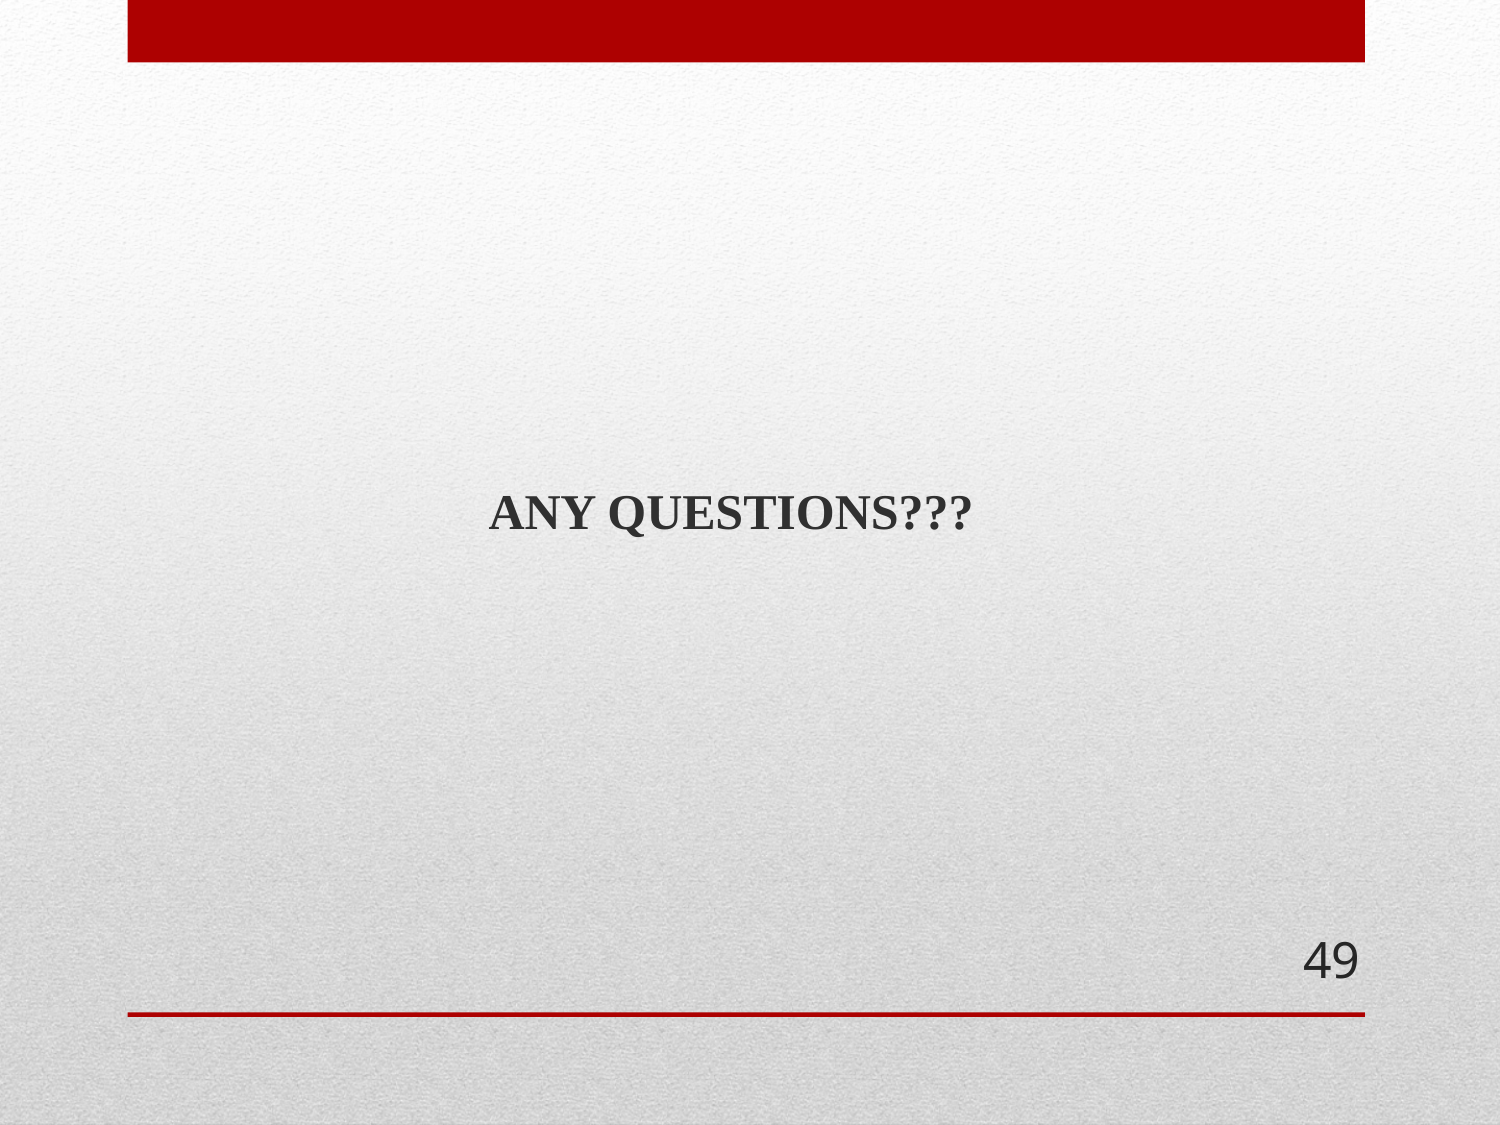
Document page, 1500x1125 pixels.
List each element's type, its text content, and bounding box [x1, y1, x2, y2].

slide_number 49 [1250, 933, 1375, 993]
list ANY QUESTIONS??? [62, 462, 1413, 557]
